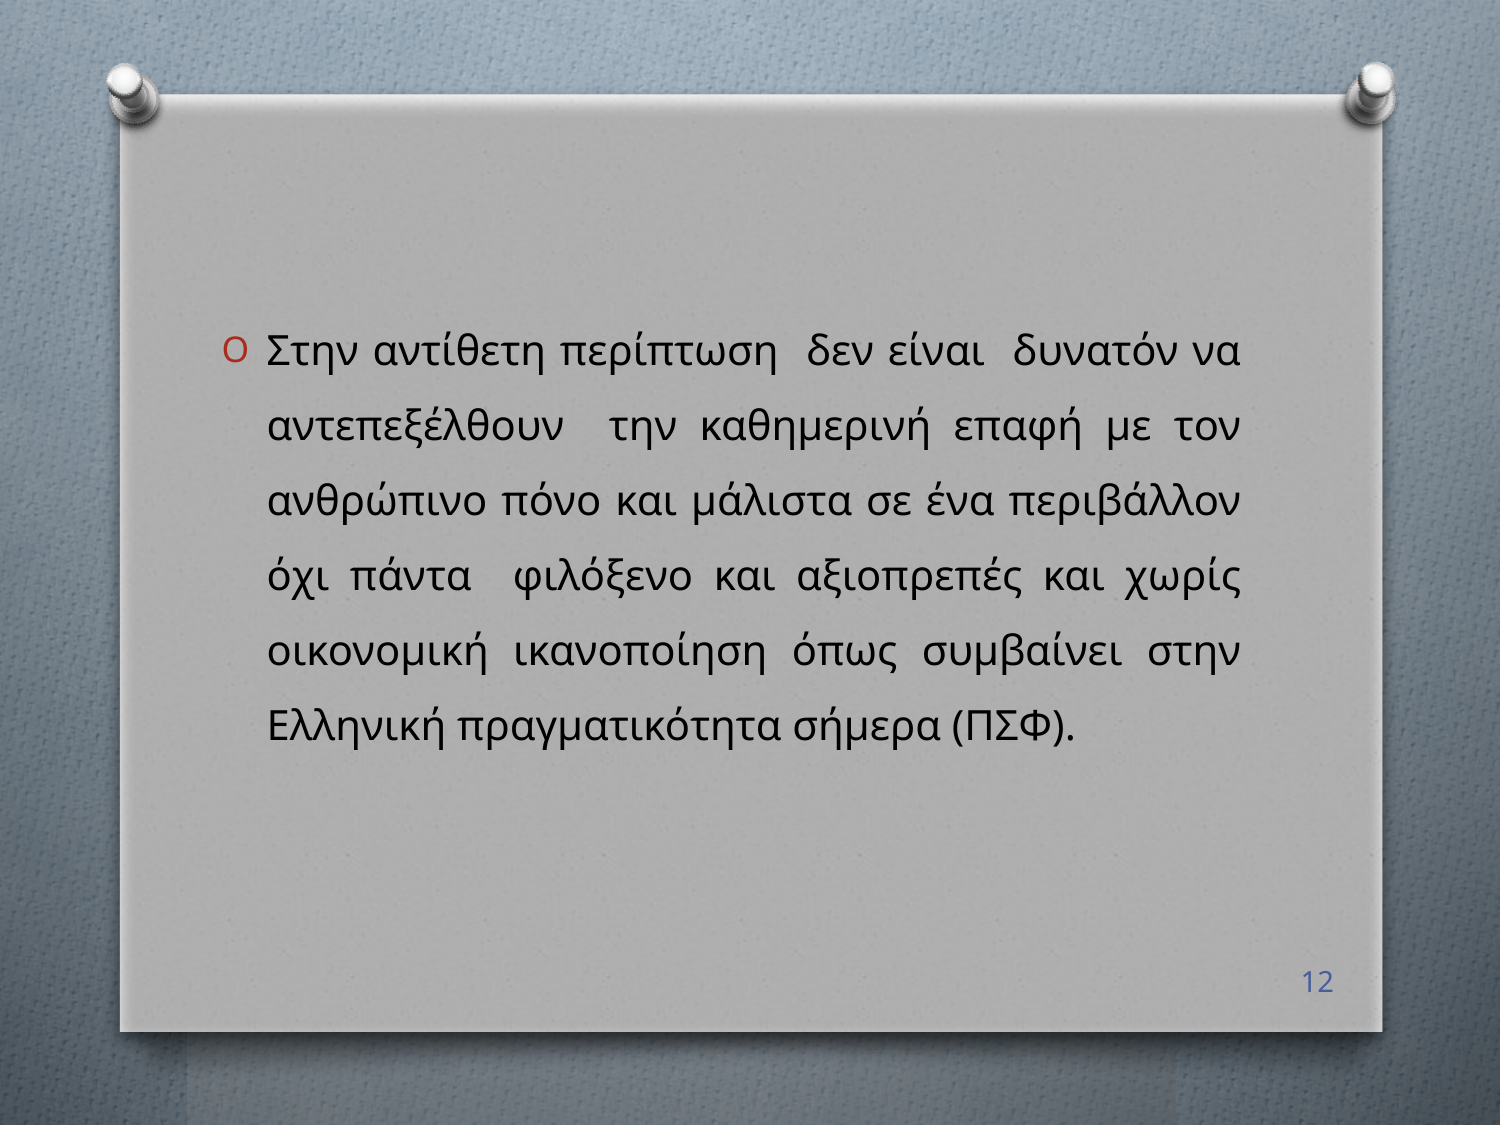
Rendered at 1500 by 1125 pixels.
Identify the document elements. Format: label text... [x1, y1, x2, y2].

slide_number 11 [1258, 952, 1350, 1013]
list Στην αντίθετη περίπτωση δεν είναι δυνατόν να αντεπεξέλθουν την καθημερινή επαφή με τον ανθρώπινο πόνο και μάλιστα σε ένα περιβάλλον όχι πάντα φιλόξενο και αξιοπρεπές και χωρίς οικονομική ικανοποίηση όπως συμβαίνει στην Ελληνική πραγματικότητα σήμερα (ΠΣΦ). [206, 290, 1257, 939]
picture [1317, 35, 1439, 156]
picture [75, 29, 198, 153]
